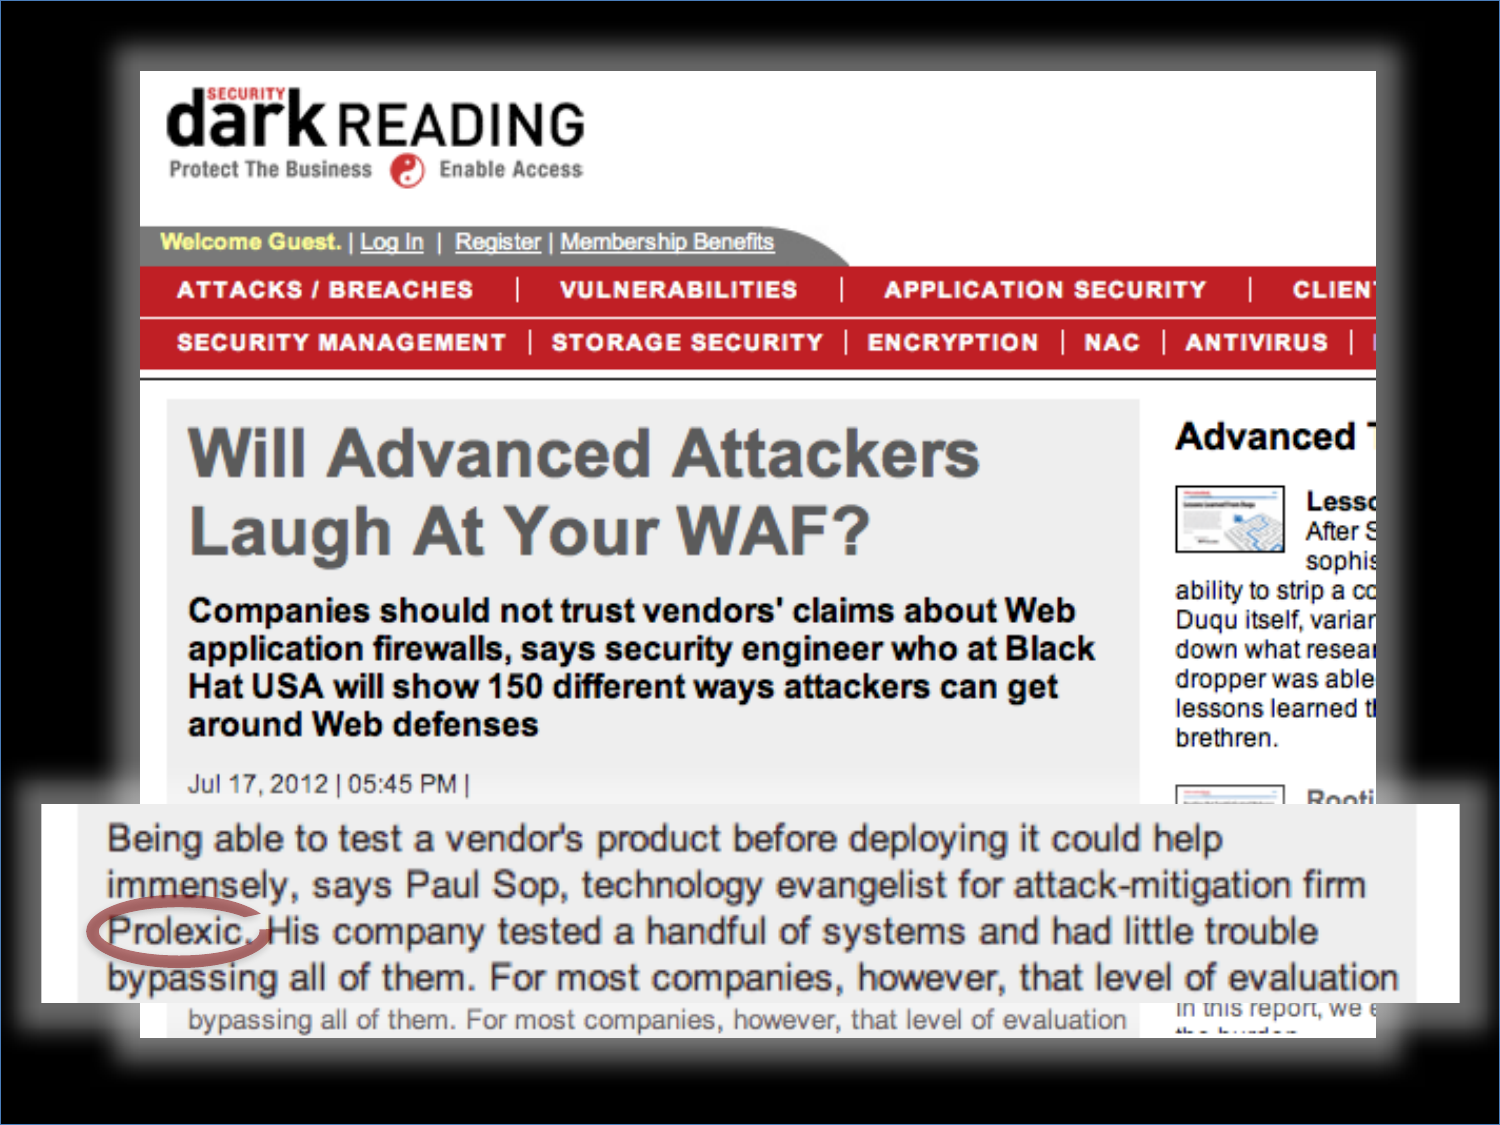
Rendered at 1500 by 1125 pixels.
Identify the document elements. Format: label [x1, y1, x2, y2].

picture [41, 71, 1460, 1038]
